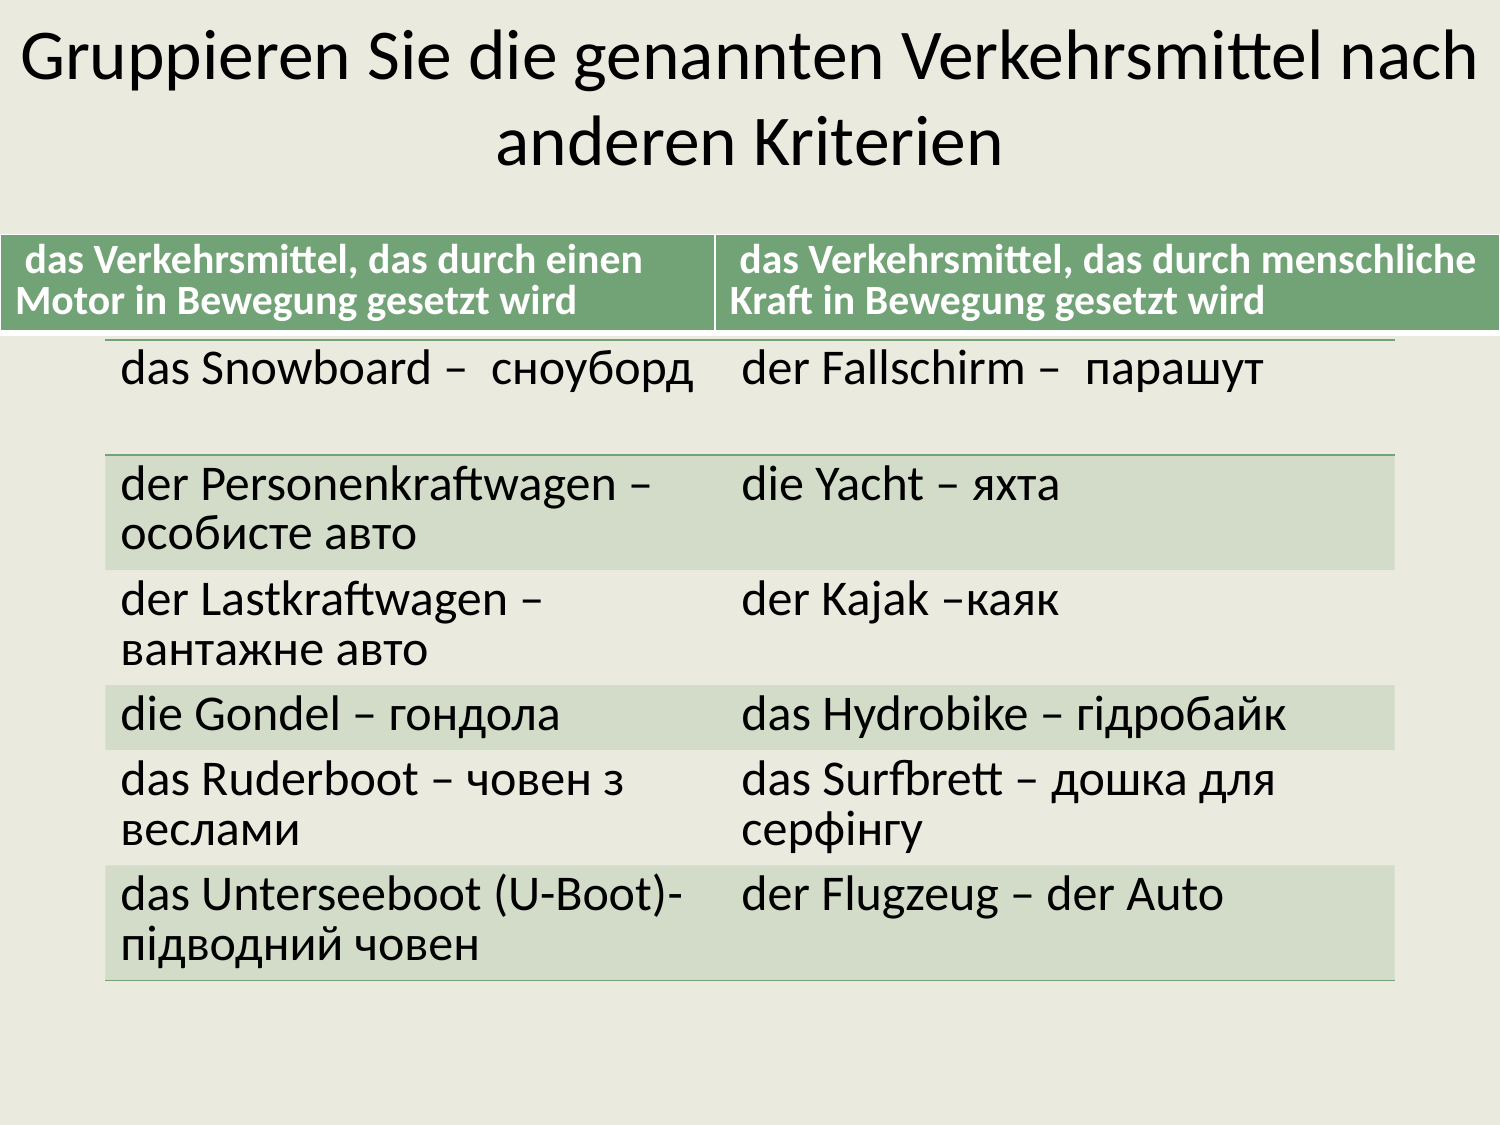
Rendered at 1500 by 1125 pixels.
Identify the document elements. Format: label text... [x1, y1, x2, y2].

table_cell das Hydrobike – гідробайк [727, 685, 1395, 750]
table_header das Verkehrsmittel, das durch einen Motor in Bewegung gesetzt wird [1, 235, 714, 330]
table_cell der Personenkraftwagen – особисте авто [105, 456, 727, 570]
table_header der Fallschirm – парашут [727, 341, 1395, 454]
title Gruppieren Sie die genannten Verkehrsmittel nach anderen Kriterien [0, 0, 1500, 188]
table_cell das Ruderboot – човен з веслами [105, 750, 727, 865]
table_cell das Surfbrett – дошка для серфінгу [727, 750, 1395, 865]
table_header das Verkehrsmittel, das durch menschliche Kraft in Bewegung gesetzt wird [716, 235, 1499, 330]
table_cell der Flugzeug – der Auto [727, 865, 1395, 980]
table_cell die Gondel – гондола [105, 685, 727, 750]
table_cell die Yacht – яхта [727, 456, 1395, 570]
table_cell das Unterseeboot (U-Boot)- підводний човен [105, 865, 727, 980]
table_cell der Lastkraftwagen – вантажне авто [105, 570, 727, 685]
table_cell der Kajak –каяк [727, 570, 1395, 685]
table_header das Snowboard – сноуборд [105, 341, 727, 454]
